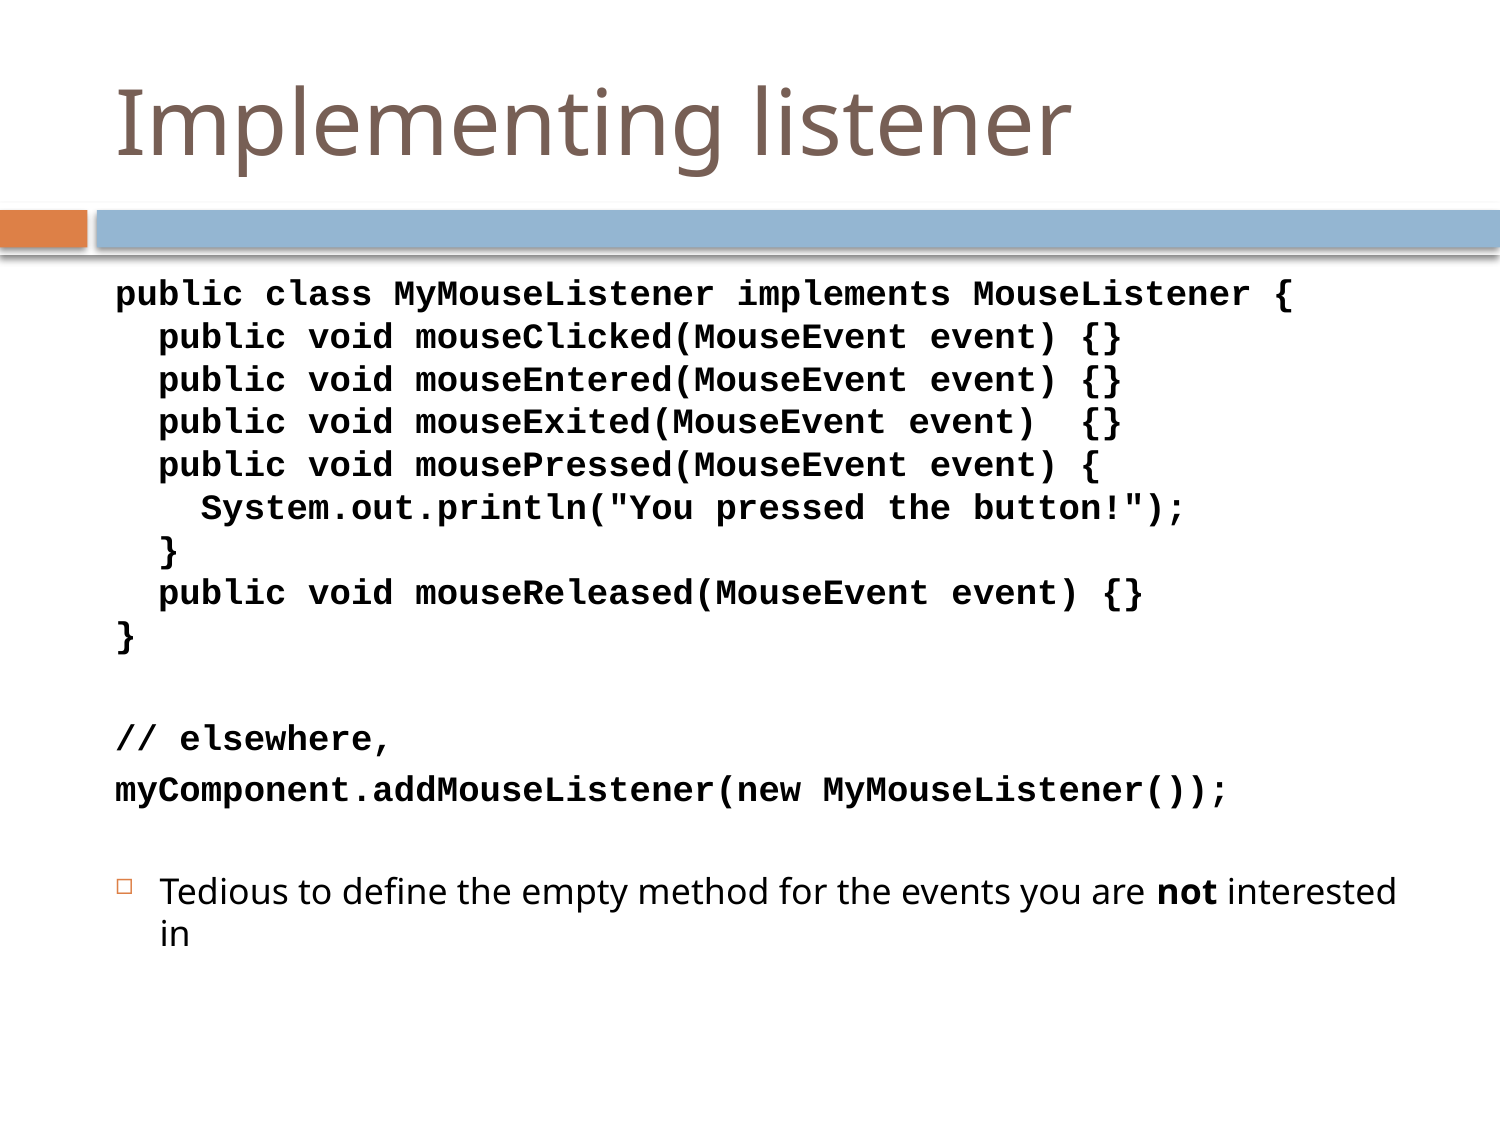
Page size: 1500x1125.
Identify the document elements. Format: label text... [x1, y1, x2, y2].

title Implementing listener [100, 37, 1438, 200]
list public class MyMouseListener implements MouseListener { public void mouseClicked(MouseEvent event) {} public void mouseEntered(MouseEvent event) {} public void mouseExited(MouseEvent event) {} public void mousePressed(MouseEvent event) { System.out.println("You pressed the button!"); } public void mouseReleased(MouseEvent event) {} } // elsewhere, myComponent.addMouseListener(new MyMouseListener()); Tedious to define the empty method for the events you are not interested in [100, 262, 1438, 1005]
